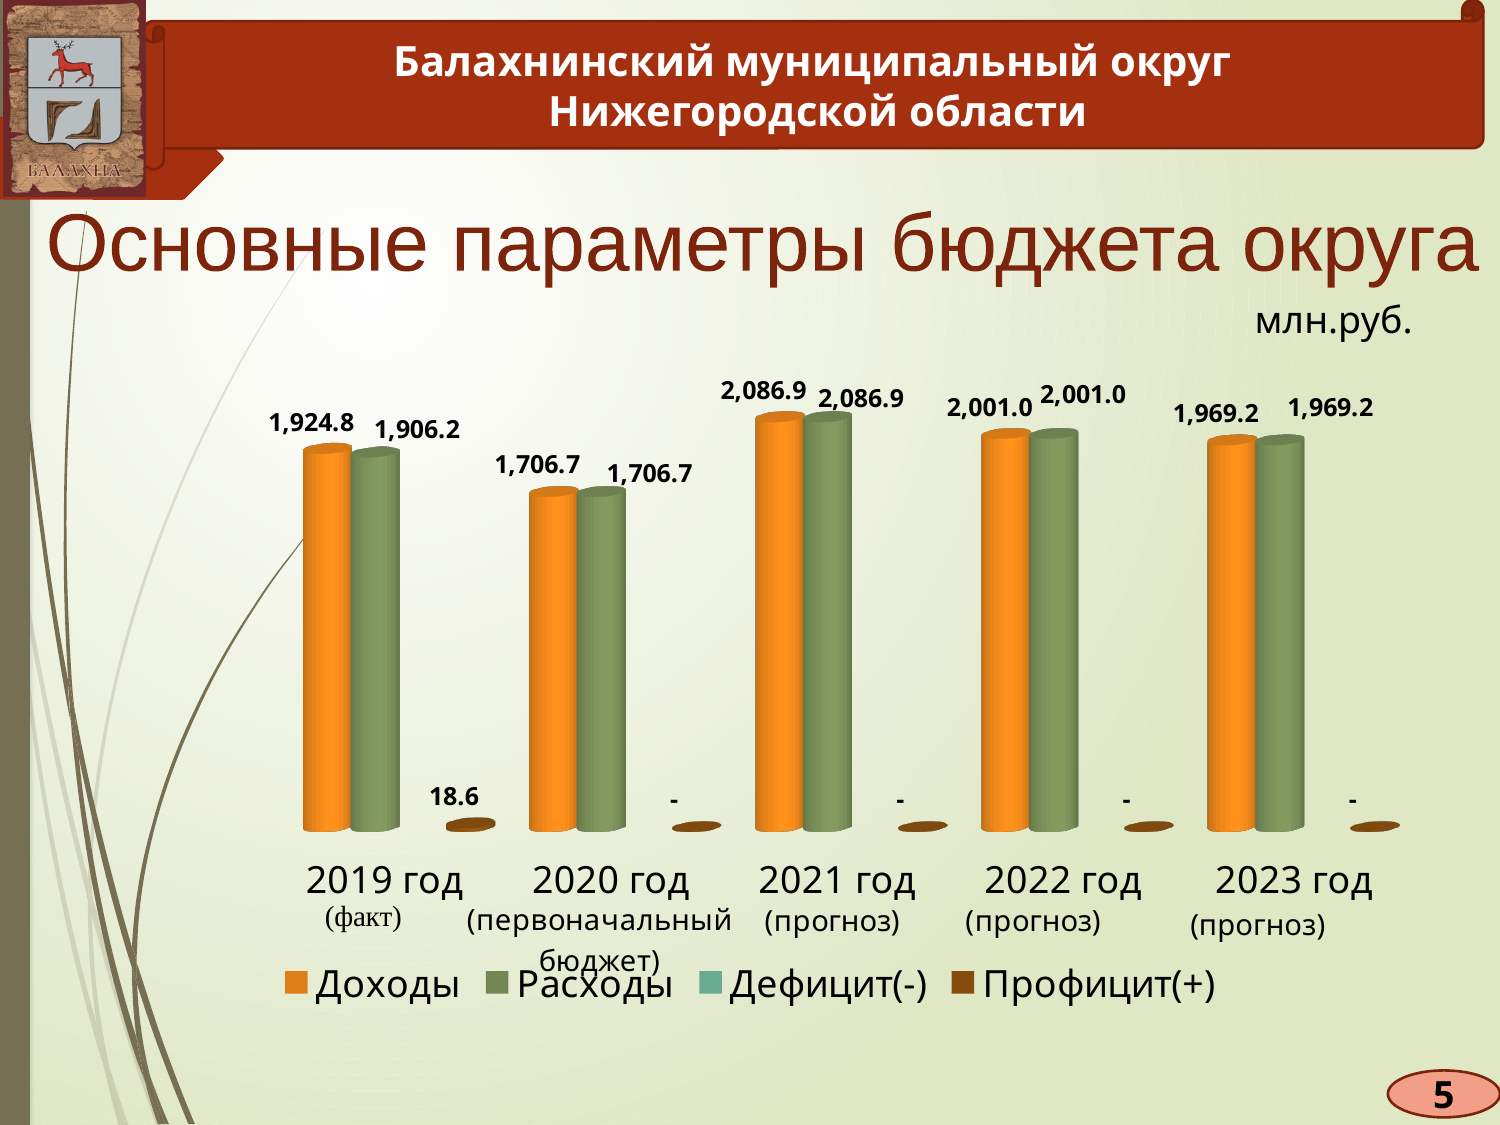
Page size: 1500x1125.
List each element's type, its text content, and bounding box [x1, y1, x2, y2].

picture [3, 0, 147, 197]
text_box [40, 210, 1480, 1017]
text_box Балахнинский муниципальный округ Нижегородской области [150, 0, 1485, 171]
text_box 5 [1386, 1069, 1500, 1119]
